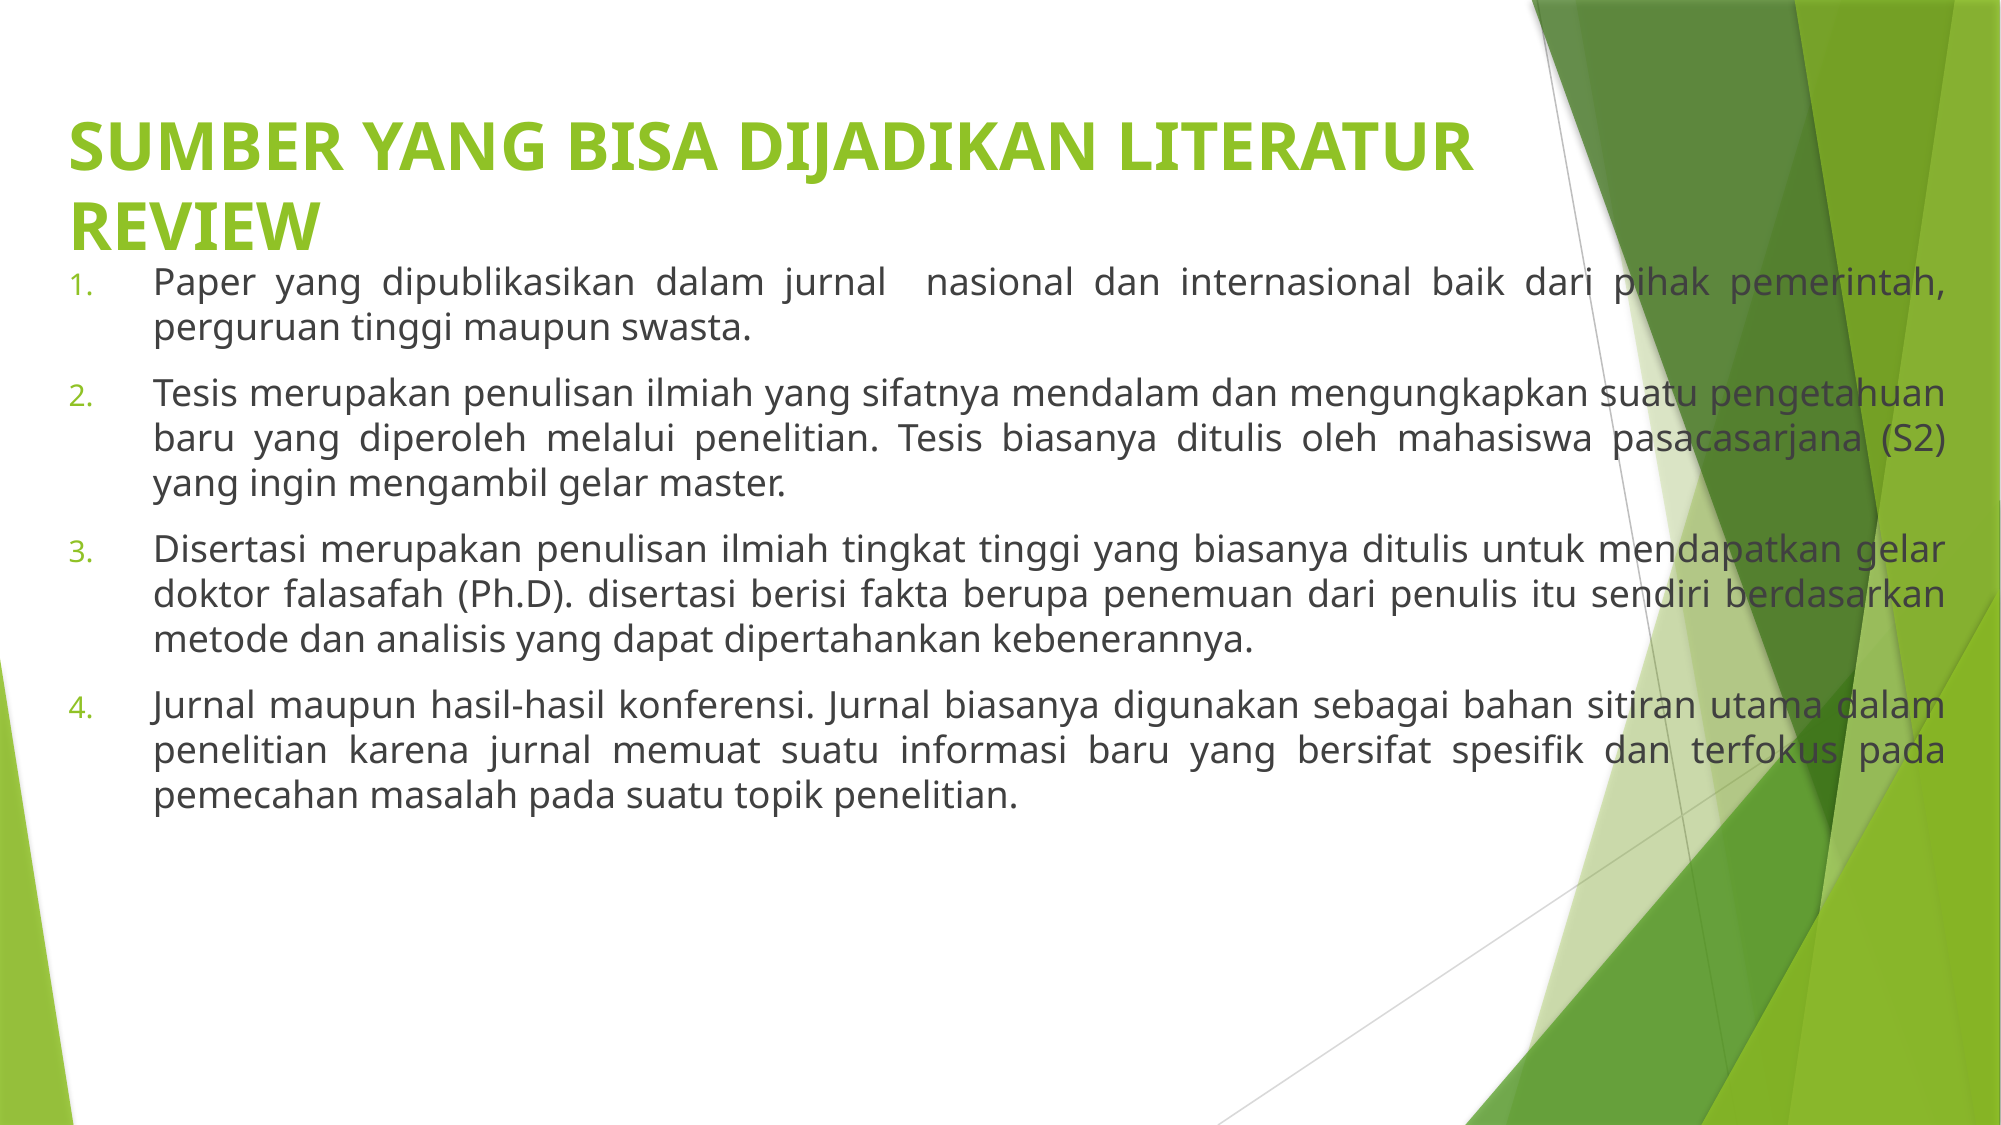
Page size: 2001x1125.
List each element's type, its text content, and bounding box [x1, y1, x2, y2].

list Paper yang dipublikasikan dalam jurnal nasional dan internasional baik dari pihak pemerintah, perguruan tinggi maupun swasta. Tesis merupakan penulisan ilmiah yang sifatnya mendalam dan mengungkapkan suatu pengetahuan baru yang diperoleh melalui penelitian. Tesis biasanya ditulis oleh mahasiswa pasacasarjana (S2) yang ingin mengambil gelar master. Disertasi merupakan penulisan ilmiah tingkat tinggi yang biasanya ditulis untuk mendapatkan gelar doktor falasafah (Ph.D). disertasi berisi fakta berupa penemuan dari penulis itu sendiri berdasarkan metode dan analisis yang dapat dipertahankan kebenerannya. Jurnal maupun hasil-hasil konferensi. Jurnal biasanya digunakan sebagai bahan sitiran utama dalam penelitian karena jurnal memuat suatu informasi baru yang bersifat spesifik dan terfokus pada pemecahan masalah pada suatu topik penelitian. [53, 250, 1963, 1094]
title SUMBER YANG BISA DIJADIKAN LITERATUR REVIEW [53, 96, 1733, 221]
